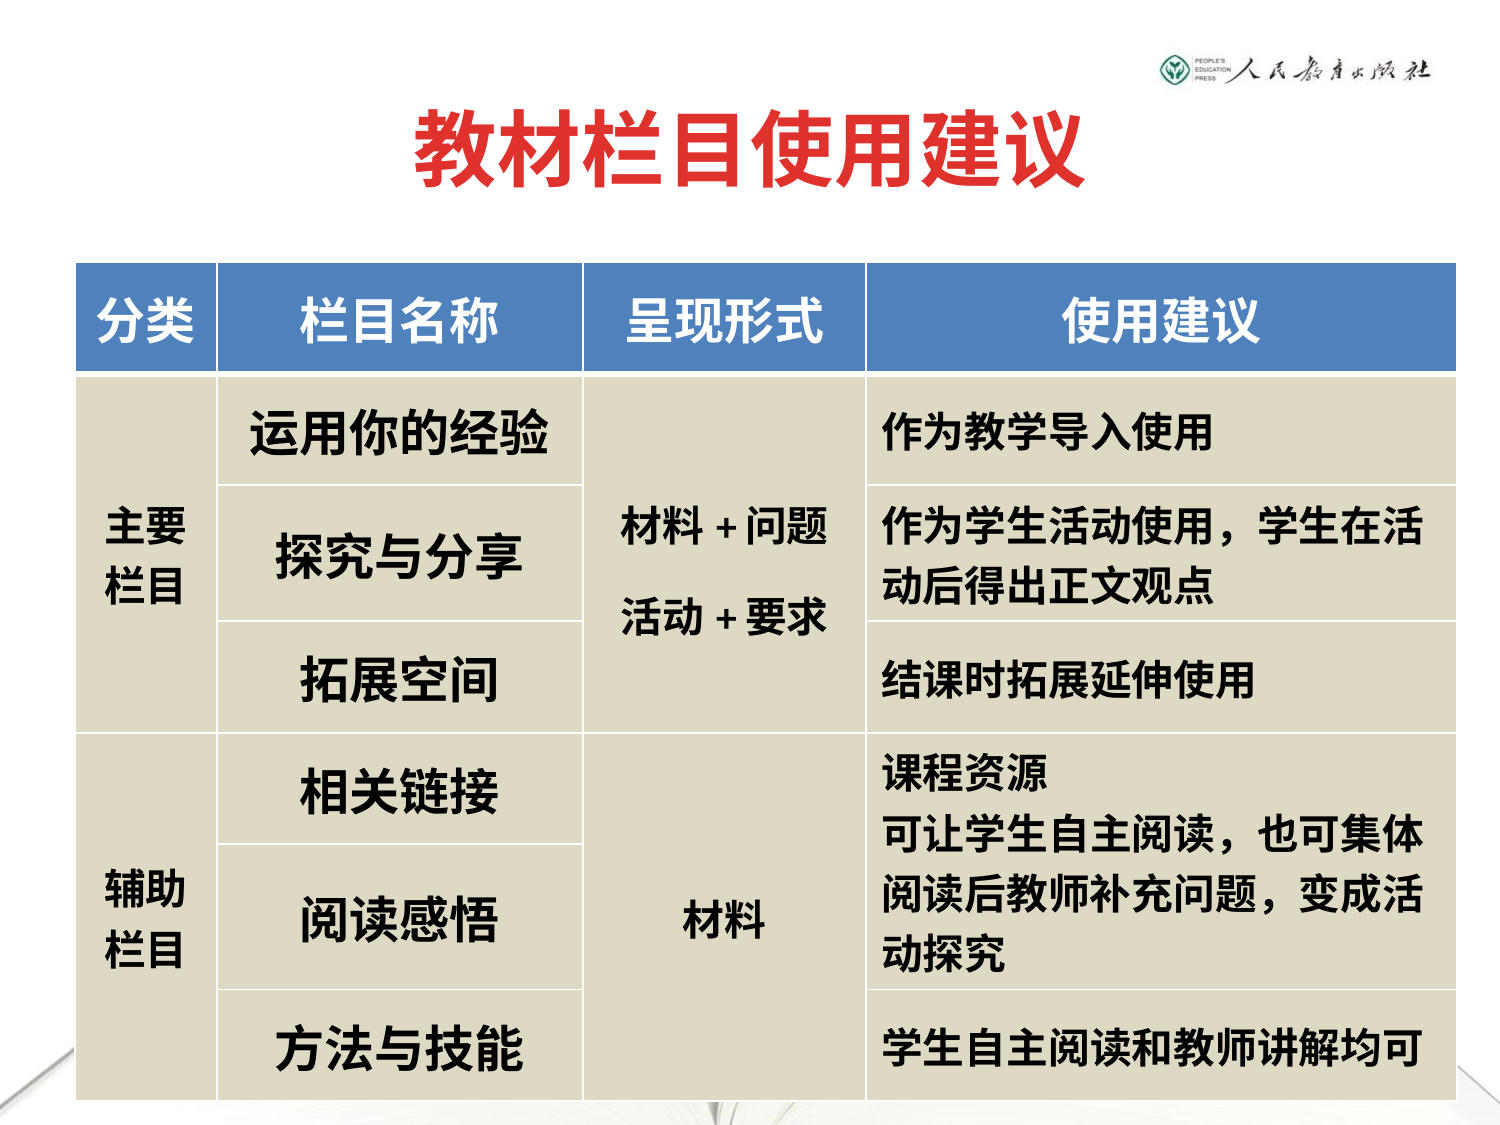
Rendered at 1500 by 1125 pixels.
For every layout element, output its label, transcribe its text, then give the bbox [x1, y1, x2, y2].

table_cell 相关链接 [218, 734, 582, 843]
table_cell 作为学生活动使用，学生在活动后得出正文观点 [867, 486, 1456, 620]
table_cell 方法与技能 [218, 990, 582, 1100]
table_cell 材料+问题 活动+要求 [584, 377, 865, 732]
table_cell 课程资源 可让学生自主阅读，也可集体阅读后教师补充问题，变成活动探究 [867, 734, 1456, 989]
table_cell 主要 栏目 [76, 377, 216, 732]
table_header 使用建议 [867, 263, 1456, 371]
table_header 栏目名称 [218, 263, 582, 371]
table_header 呈现形式 [584, 263, 865, 371]
table_cell 探究与分享 [218, 486, 582, 620]
title 教材栏目使用建议 [74, 86, 1426, 209]
table_header 分类 [76, 263, 216, 371]
table_cell 拓展空间 [218, 622, 582, 732]
table_cell 辅助 栏目 [76, 734, 216, 1100]
table_cell 阅读感悟 [218, 845, 582, 989]
table_cell 学生自主阅读和教师讲解均可 [867, 990, 1456, 1100]
table_cell 结课时拓展延伸使用 [867, 622, 1456, 732]
table_cell 运用你的经验 [218, 377, 582, 484]
picture [0, 0, 1500, 1125]
table_cell 材料 [584, 734, 865, 1100]
table_cell 作为教学导入使用 [867, 377, 1456, 484]
